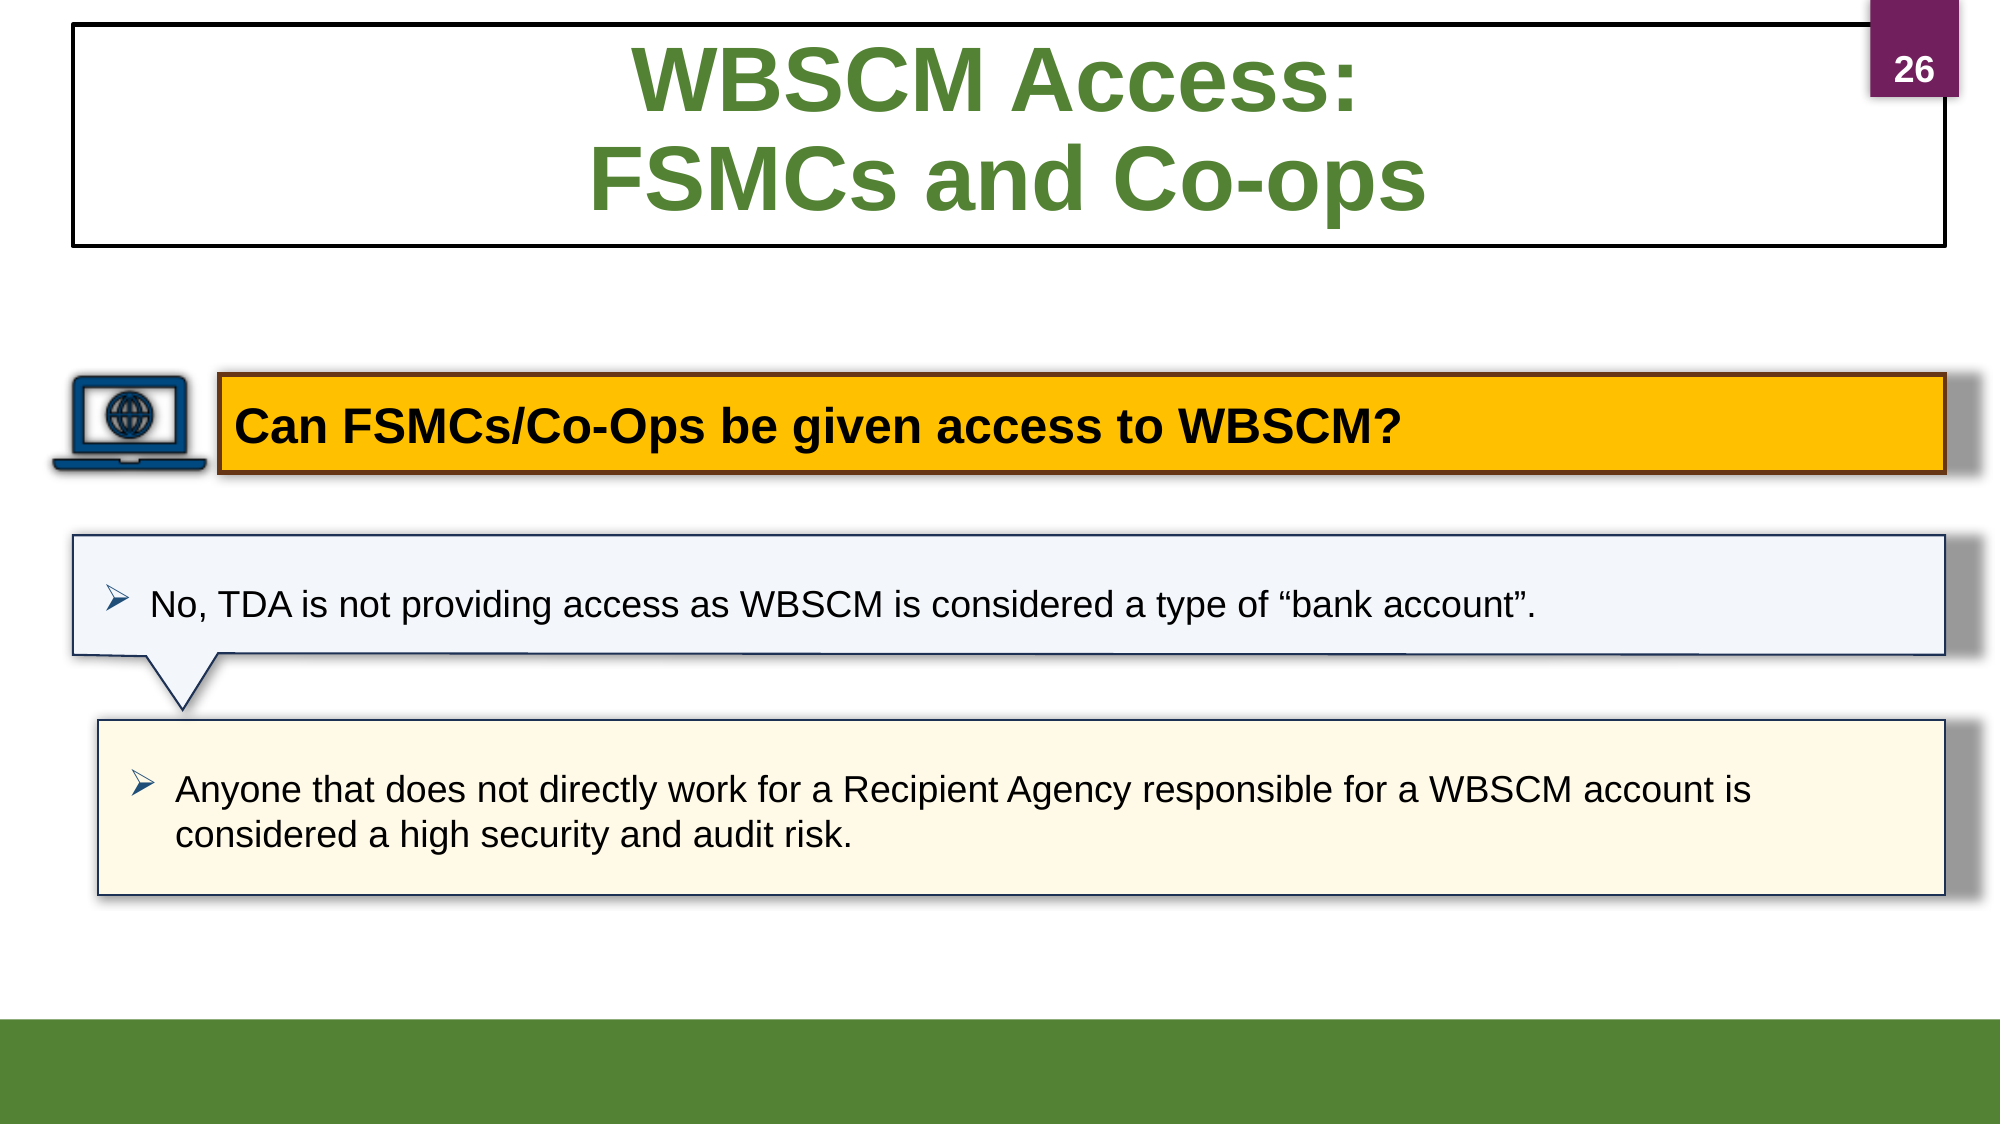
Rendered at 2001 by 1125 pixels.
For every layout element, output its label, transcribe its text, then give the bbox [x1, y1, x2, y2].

text_box WBSCM Access: FSMCs and Co-ops [72, 24, 1946, 247]
text_box 26 [1870, 0, 1959, 97]
text_box [0, 1018, 2000, 1125]
text_box Anyone that does not directly work for a Recipient Agency responsible for a WBSCM account is considered a high security and audit risk. [97, 719, 1946, 896]
text_box No, TDA is not providing access as WBSCM is considered a type of “bank account”. [71, 534, 1947, 712]
picture [40, 358, 220, 488]
text_box Can FSMCs/Co-Ops be given access to WBSCM? [220, 373, 1946, 473]
